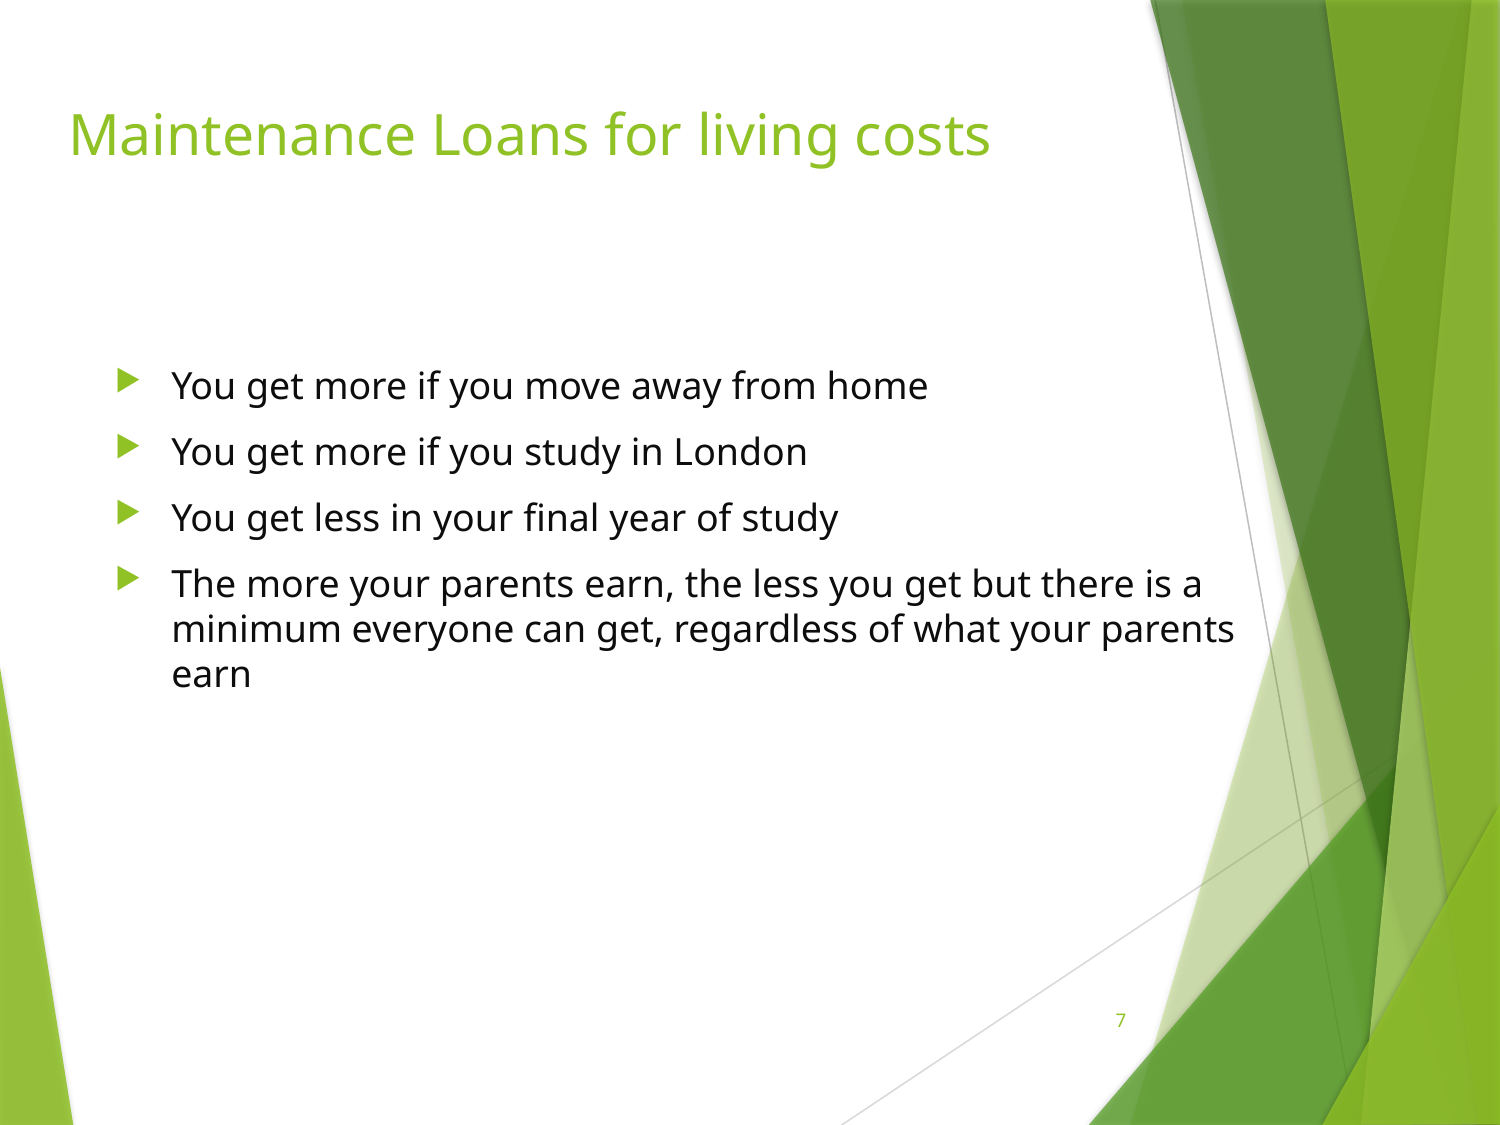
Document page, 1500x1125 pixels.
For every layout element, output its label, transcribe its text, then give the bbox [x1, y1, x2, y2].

list You get more if you move away from home You get more if you study in London You get less in your final year of study The more your parents earn, the less you get but there is a minimum everyone can get, regardless of what your parents earn [99, 354, 1317, 993]
slide_number 7 [1057, 993, 1142, 1051]
title Maintenance Loans for living costs [53, 91, 1259, 309]
